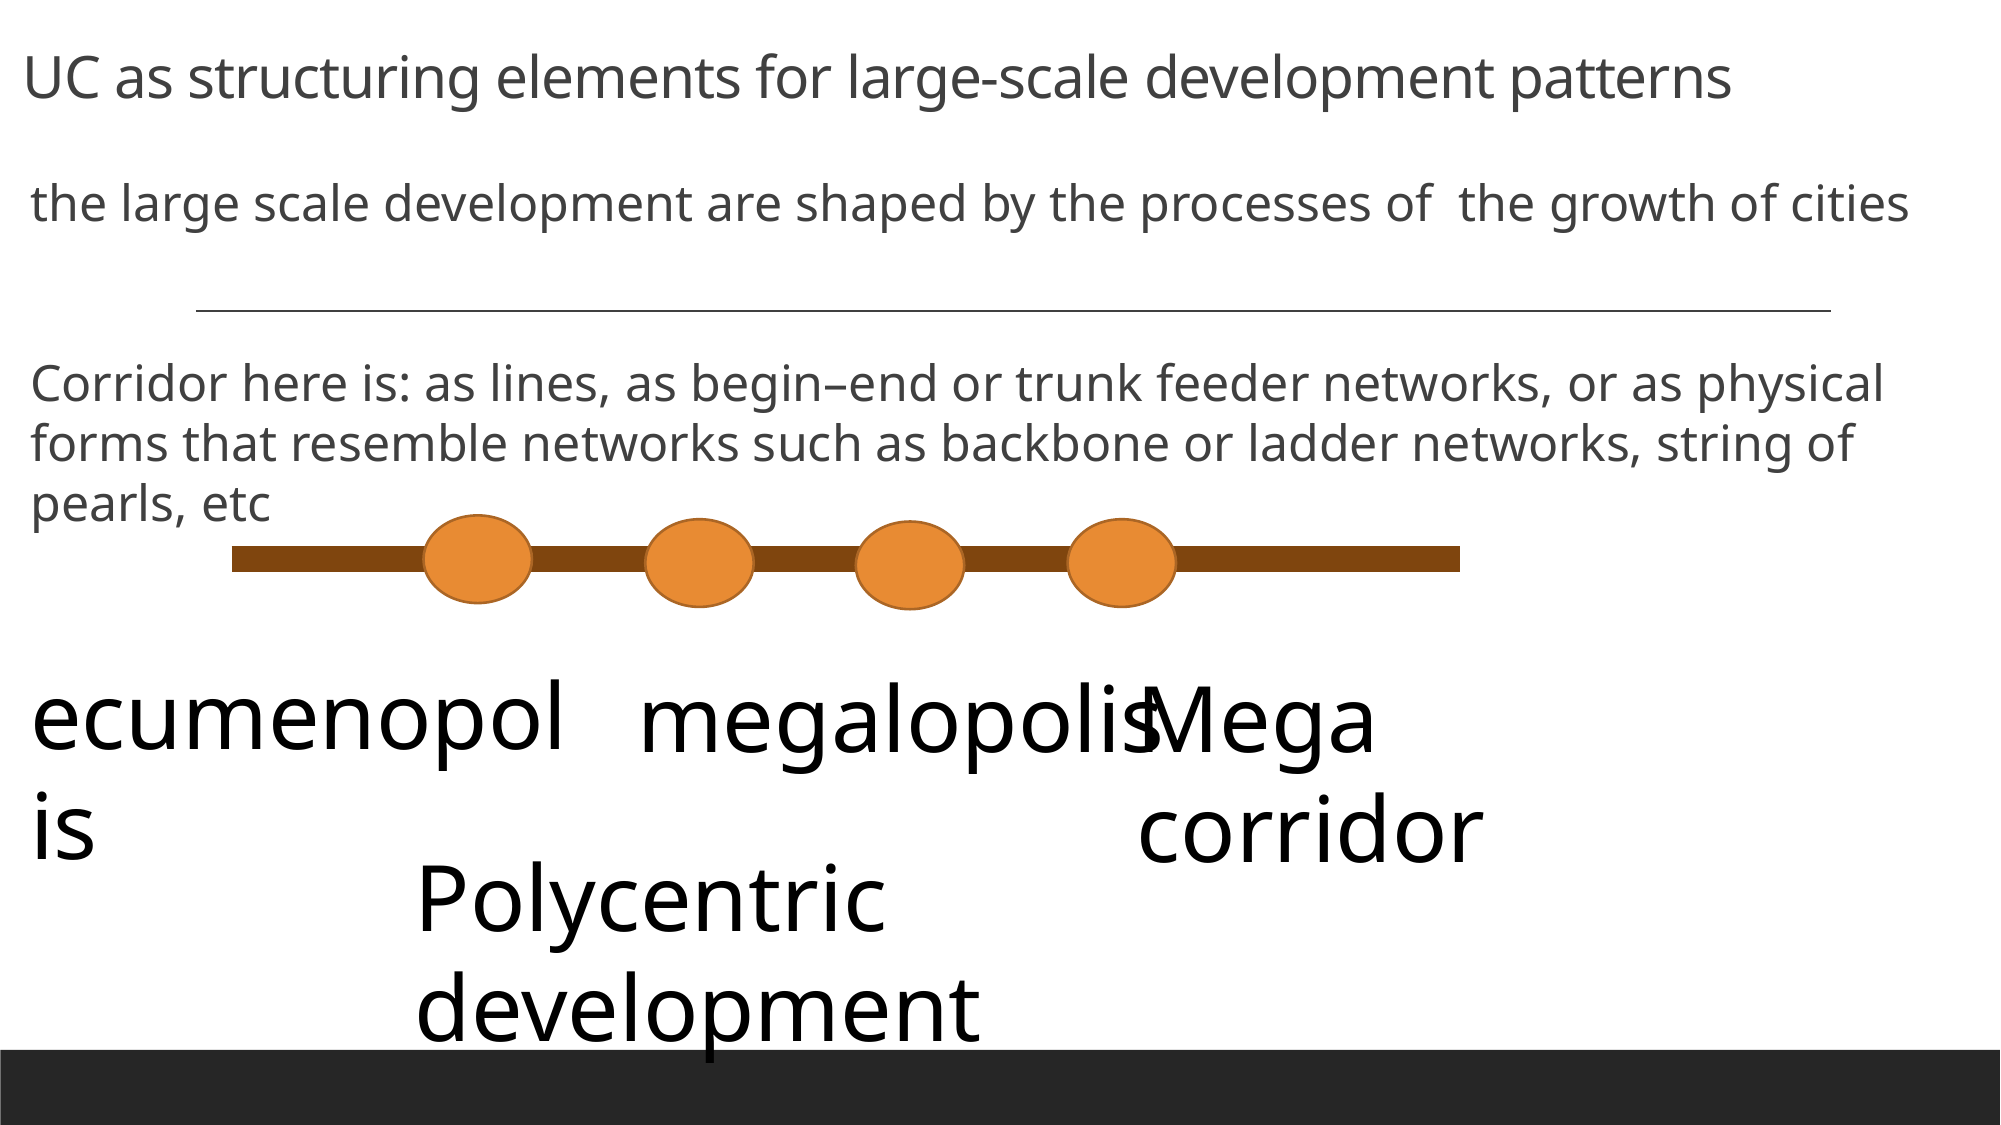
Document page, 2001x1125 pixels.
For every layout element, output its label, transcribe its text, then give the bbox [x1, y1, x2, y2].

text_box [14, 514, 1461, 778]
title UC as structuring elements for large-scale development patterns [7, 3, 1993, 119]
text_box Mega corridor [1121, 653, 1694, 889]
list the large scale development are shaped by the processes of the growth of cities Corridor here is: as lines, as begin–end or trunk feeder networks, or as physical forms that resemble networks such as backbone or ladder networks, string of pearls, etc [15, 163, 2000, 781]
text_box Polycentric development [400, 832, 1479, 1067]
